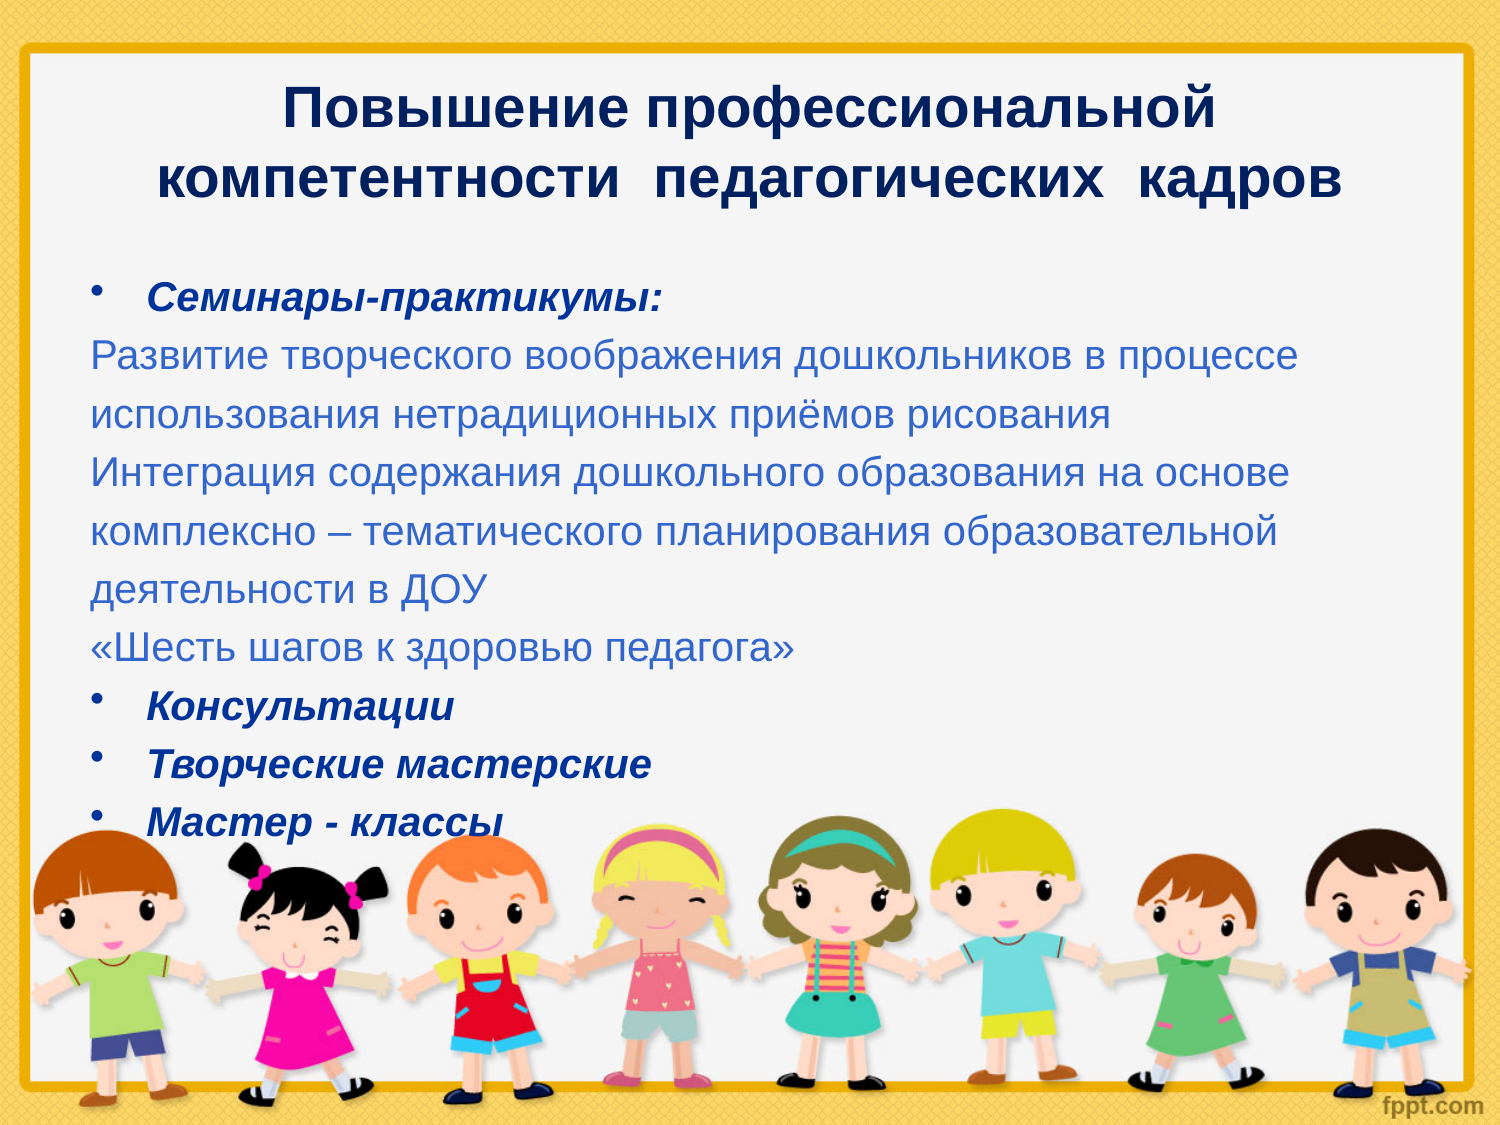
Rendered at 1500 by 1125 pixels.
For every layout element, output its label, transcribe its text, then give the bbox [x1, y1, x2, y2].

list Семинары-практикумы: Развитие творческого воображения дошкольников в процессе использования нетрадиционных приёмов рисования Интеграция содержания дошкольного образования на основе комплексно – тематического планирования образовательной деятельности в ДОУ «Шесть шагов к здоровью педагога» Консультации Творческие мастерские Мастер - классы [74, 262, 1426, 1006]
picture [0, 0, 1500, 1125]
title Повышение профессиональной компетентности педагогических кадров [74, 44, 1426, 233]
